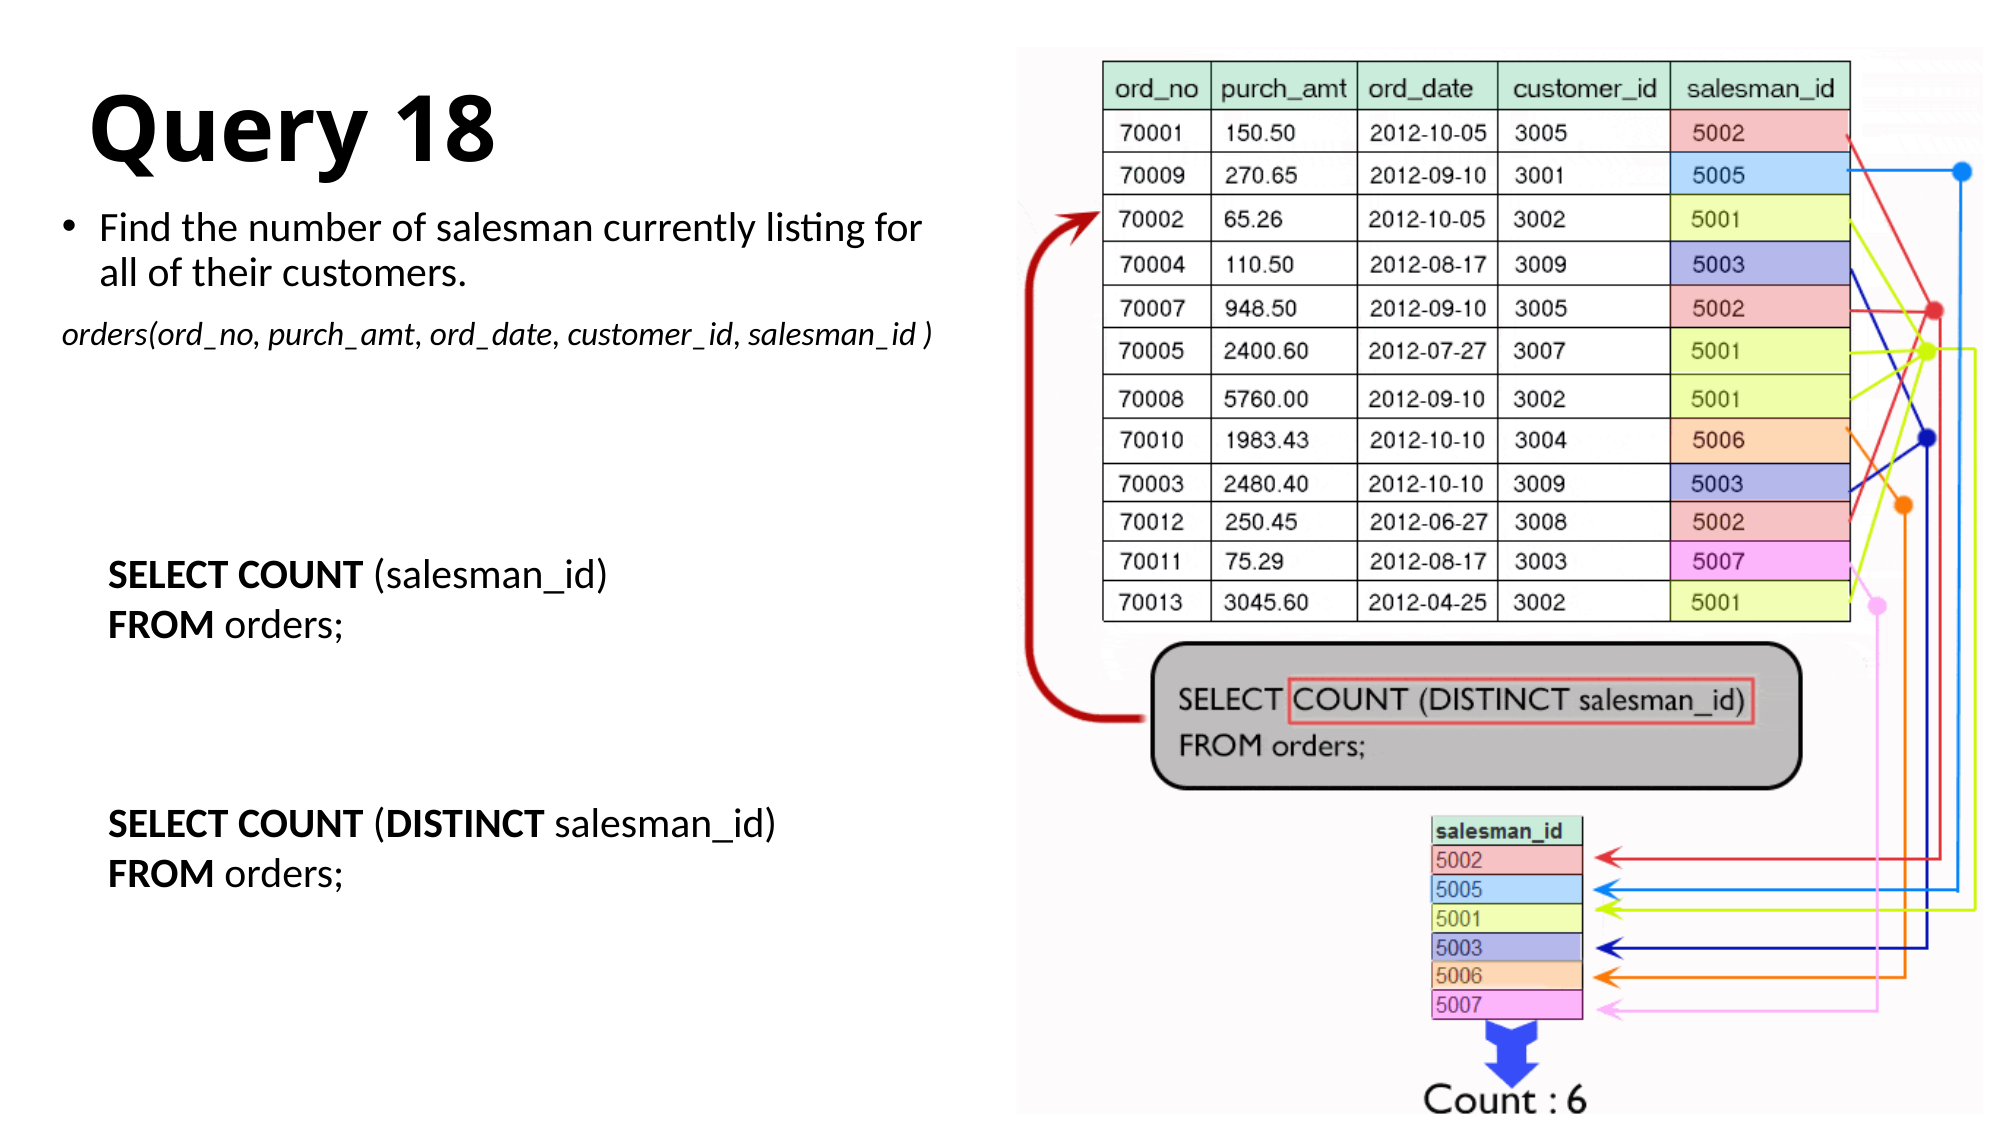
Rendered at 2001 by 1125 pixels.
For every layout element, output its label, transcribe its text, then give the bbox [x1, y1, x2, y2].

picture [1016, 47, 1983, 1114]
title Query 18 [72, 66, 1016, 198]
text_box SELECT COUNT (salesman_id) FROM orders; [93, 539, 659, 655]
text_box SELECT COUNT (DISTINCT salesman_id) FROM orders; [93, 788, 826, 904]
list Find the number of salesman currently listing for all of their customers. orders(ord_no, purch_amt, ord_date, customer_id, salesman_id ) [46, 197, 968, 274]
